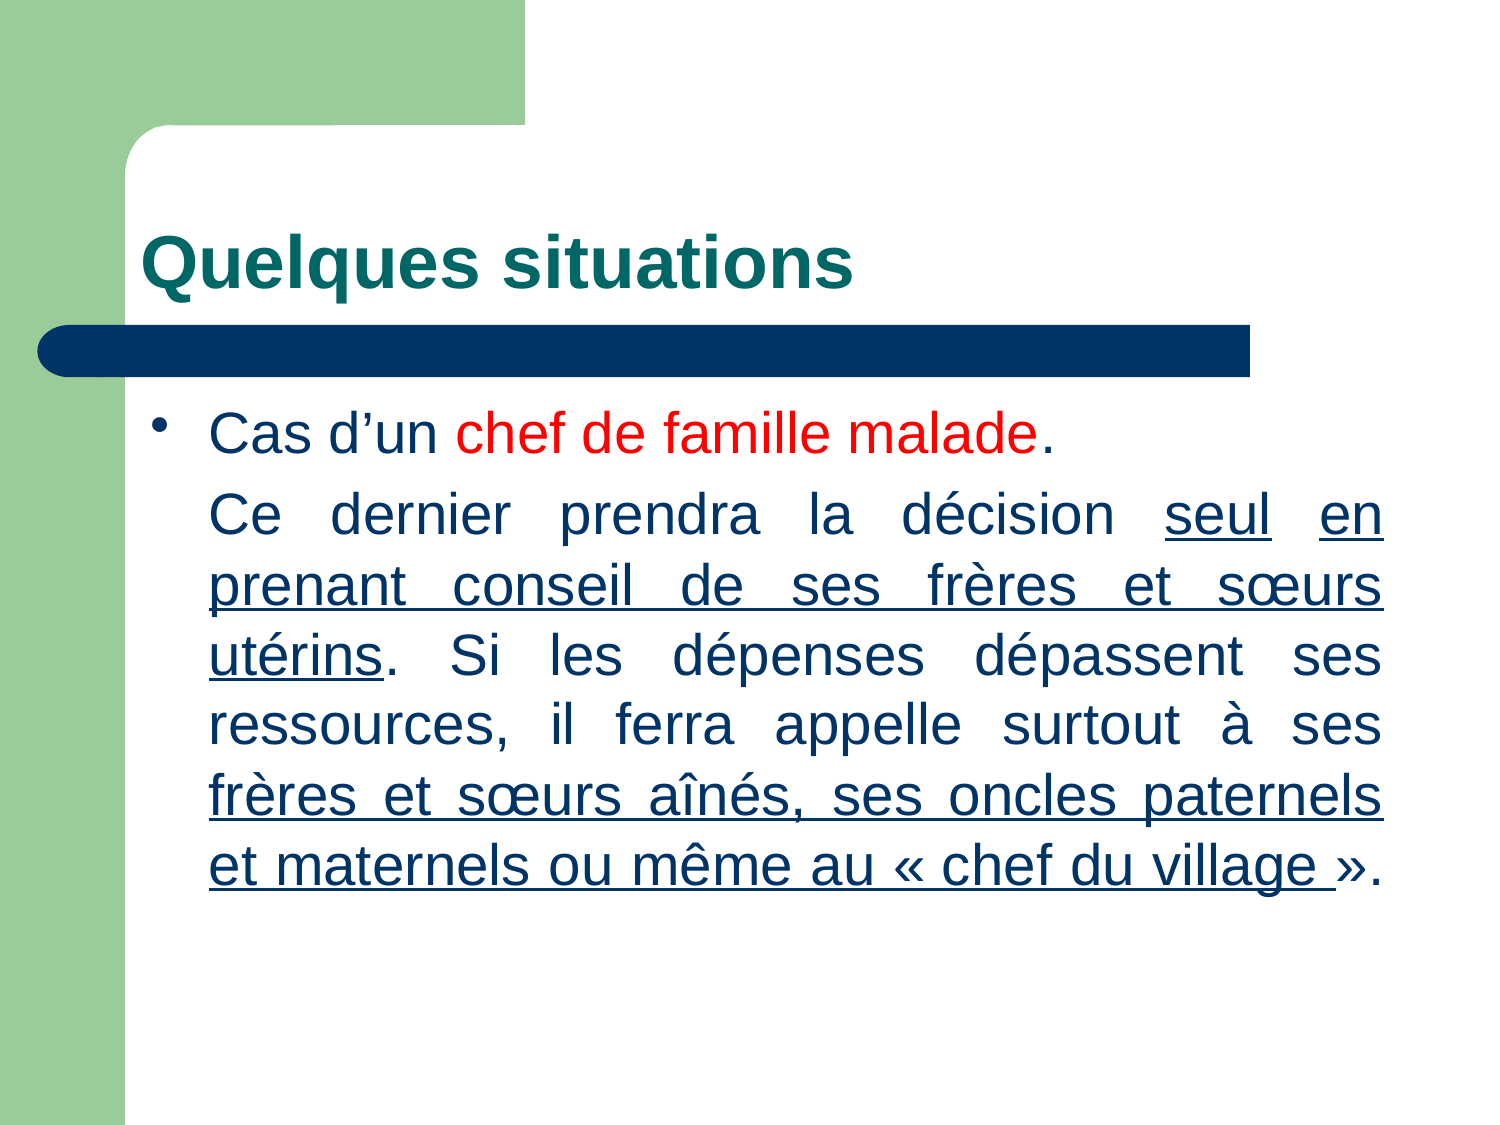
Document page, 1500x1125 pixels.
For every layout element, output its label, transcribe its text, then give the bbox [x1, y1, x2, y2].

title Quelques situations [124, 124, 1426, 313]
list Cas d’un chef de famille malade. Ce dernier prendra la décision seul en prenant conseil de ses frères et sœurs utérins. Si les dépenses dépassent ses ressources, il ferra appelle surtout à ses frères et sœurs aînés, ses oncles paternels et maternels ou même au « chef du village ». [137, 387, 1400, 999]
